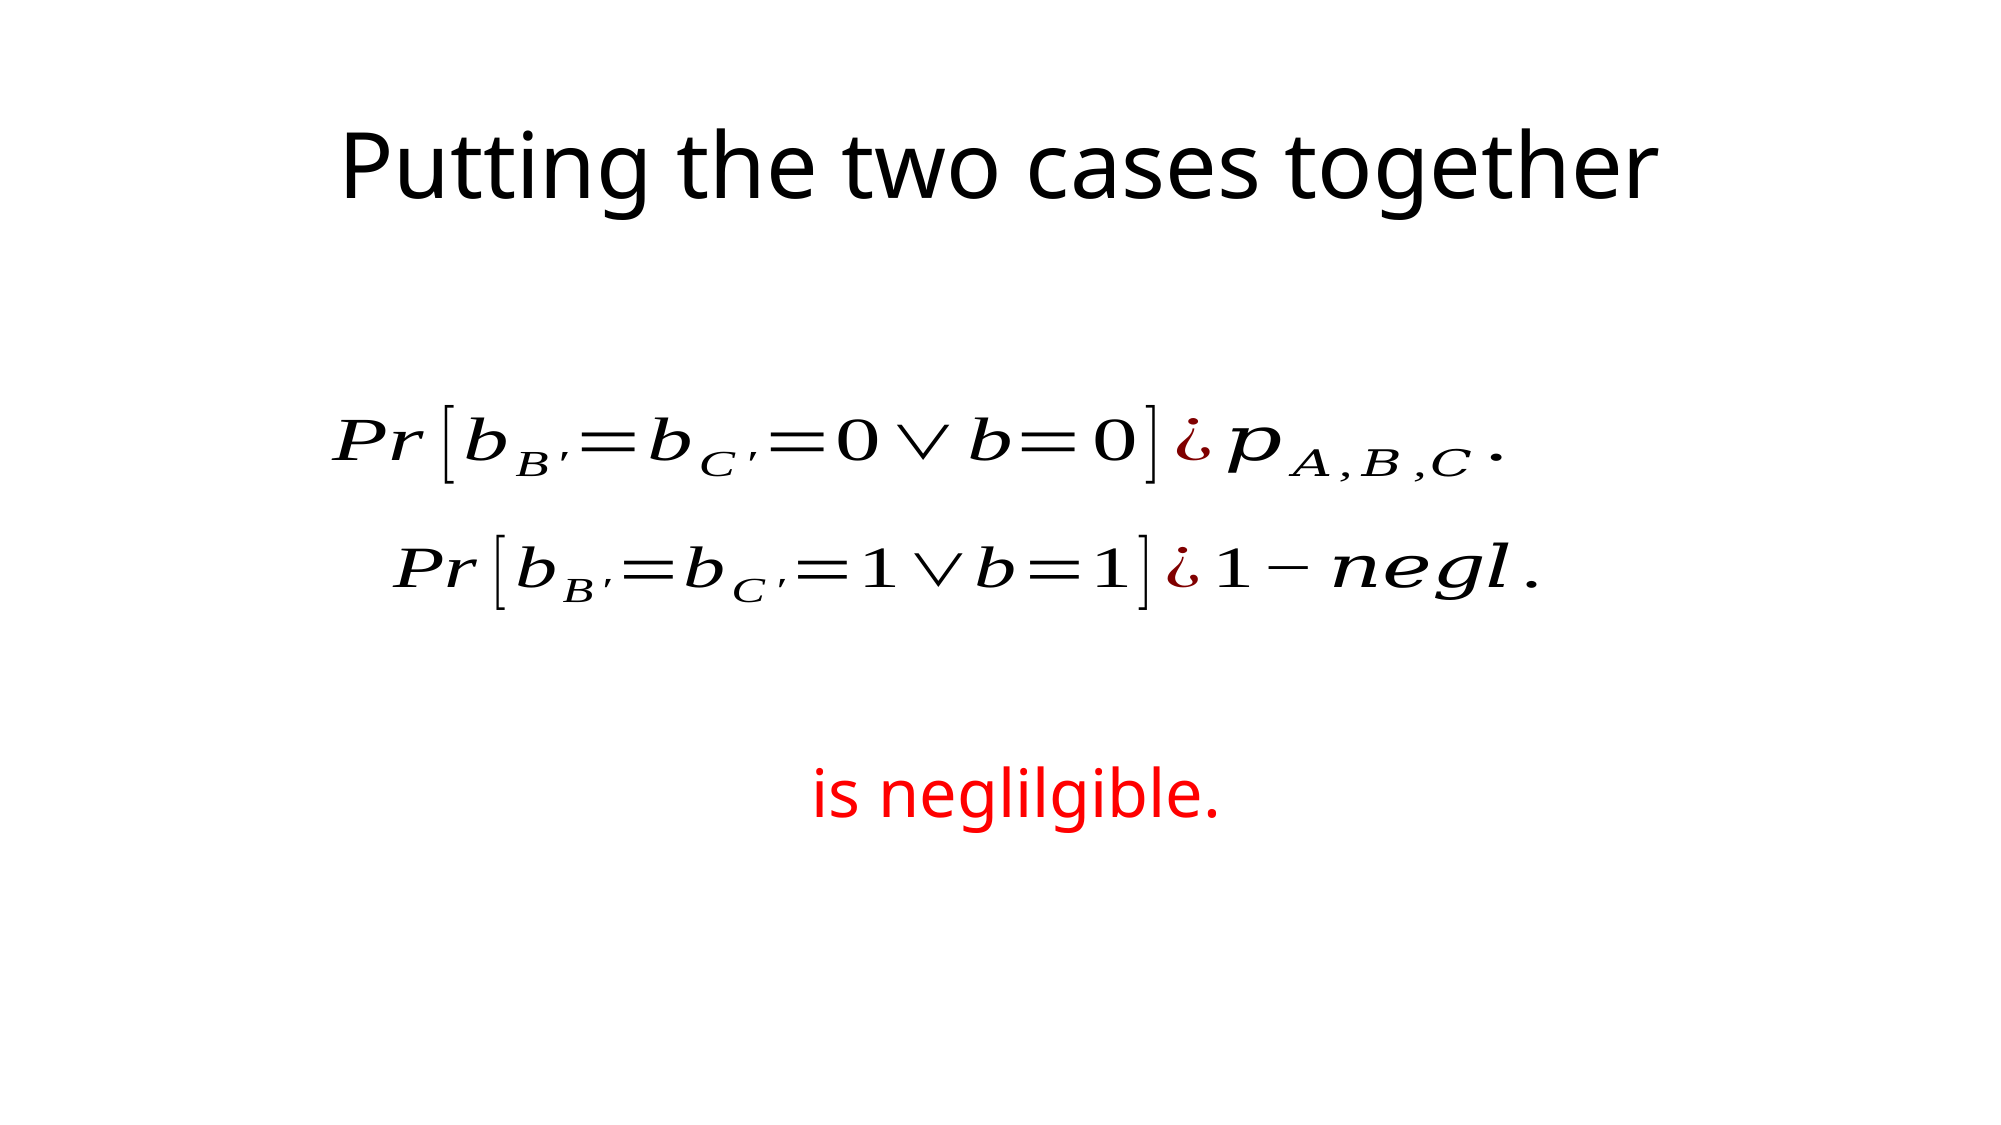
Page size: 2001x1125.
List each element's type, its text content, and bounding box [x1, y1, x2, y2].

title Putting the two cases together [137, 59, 1863, 278]
